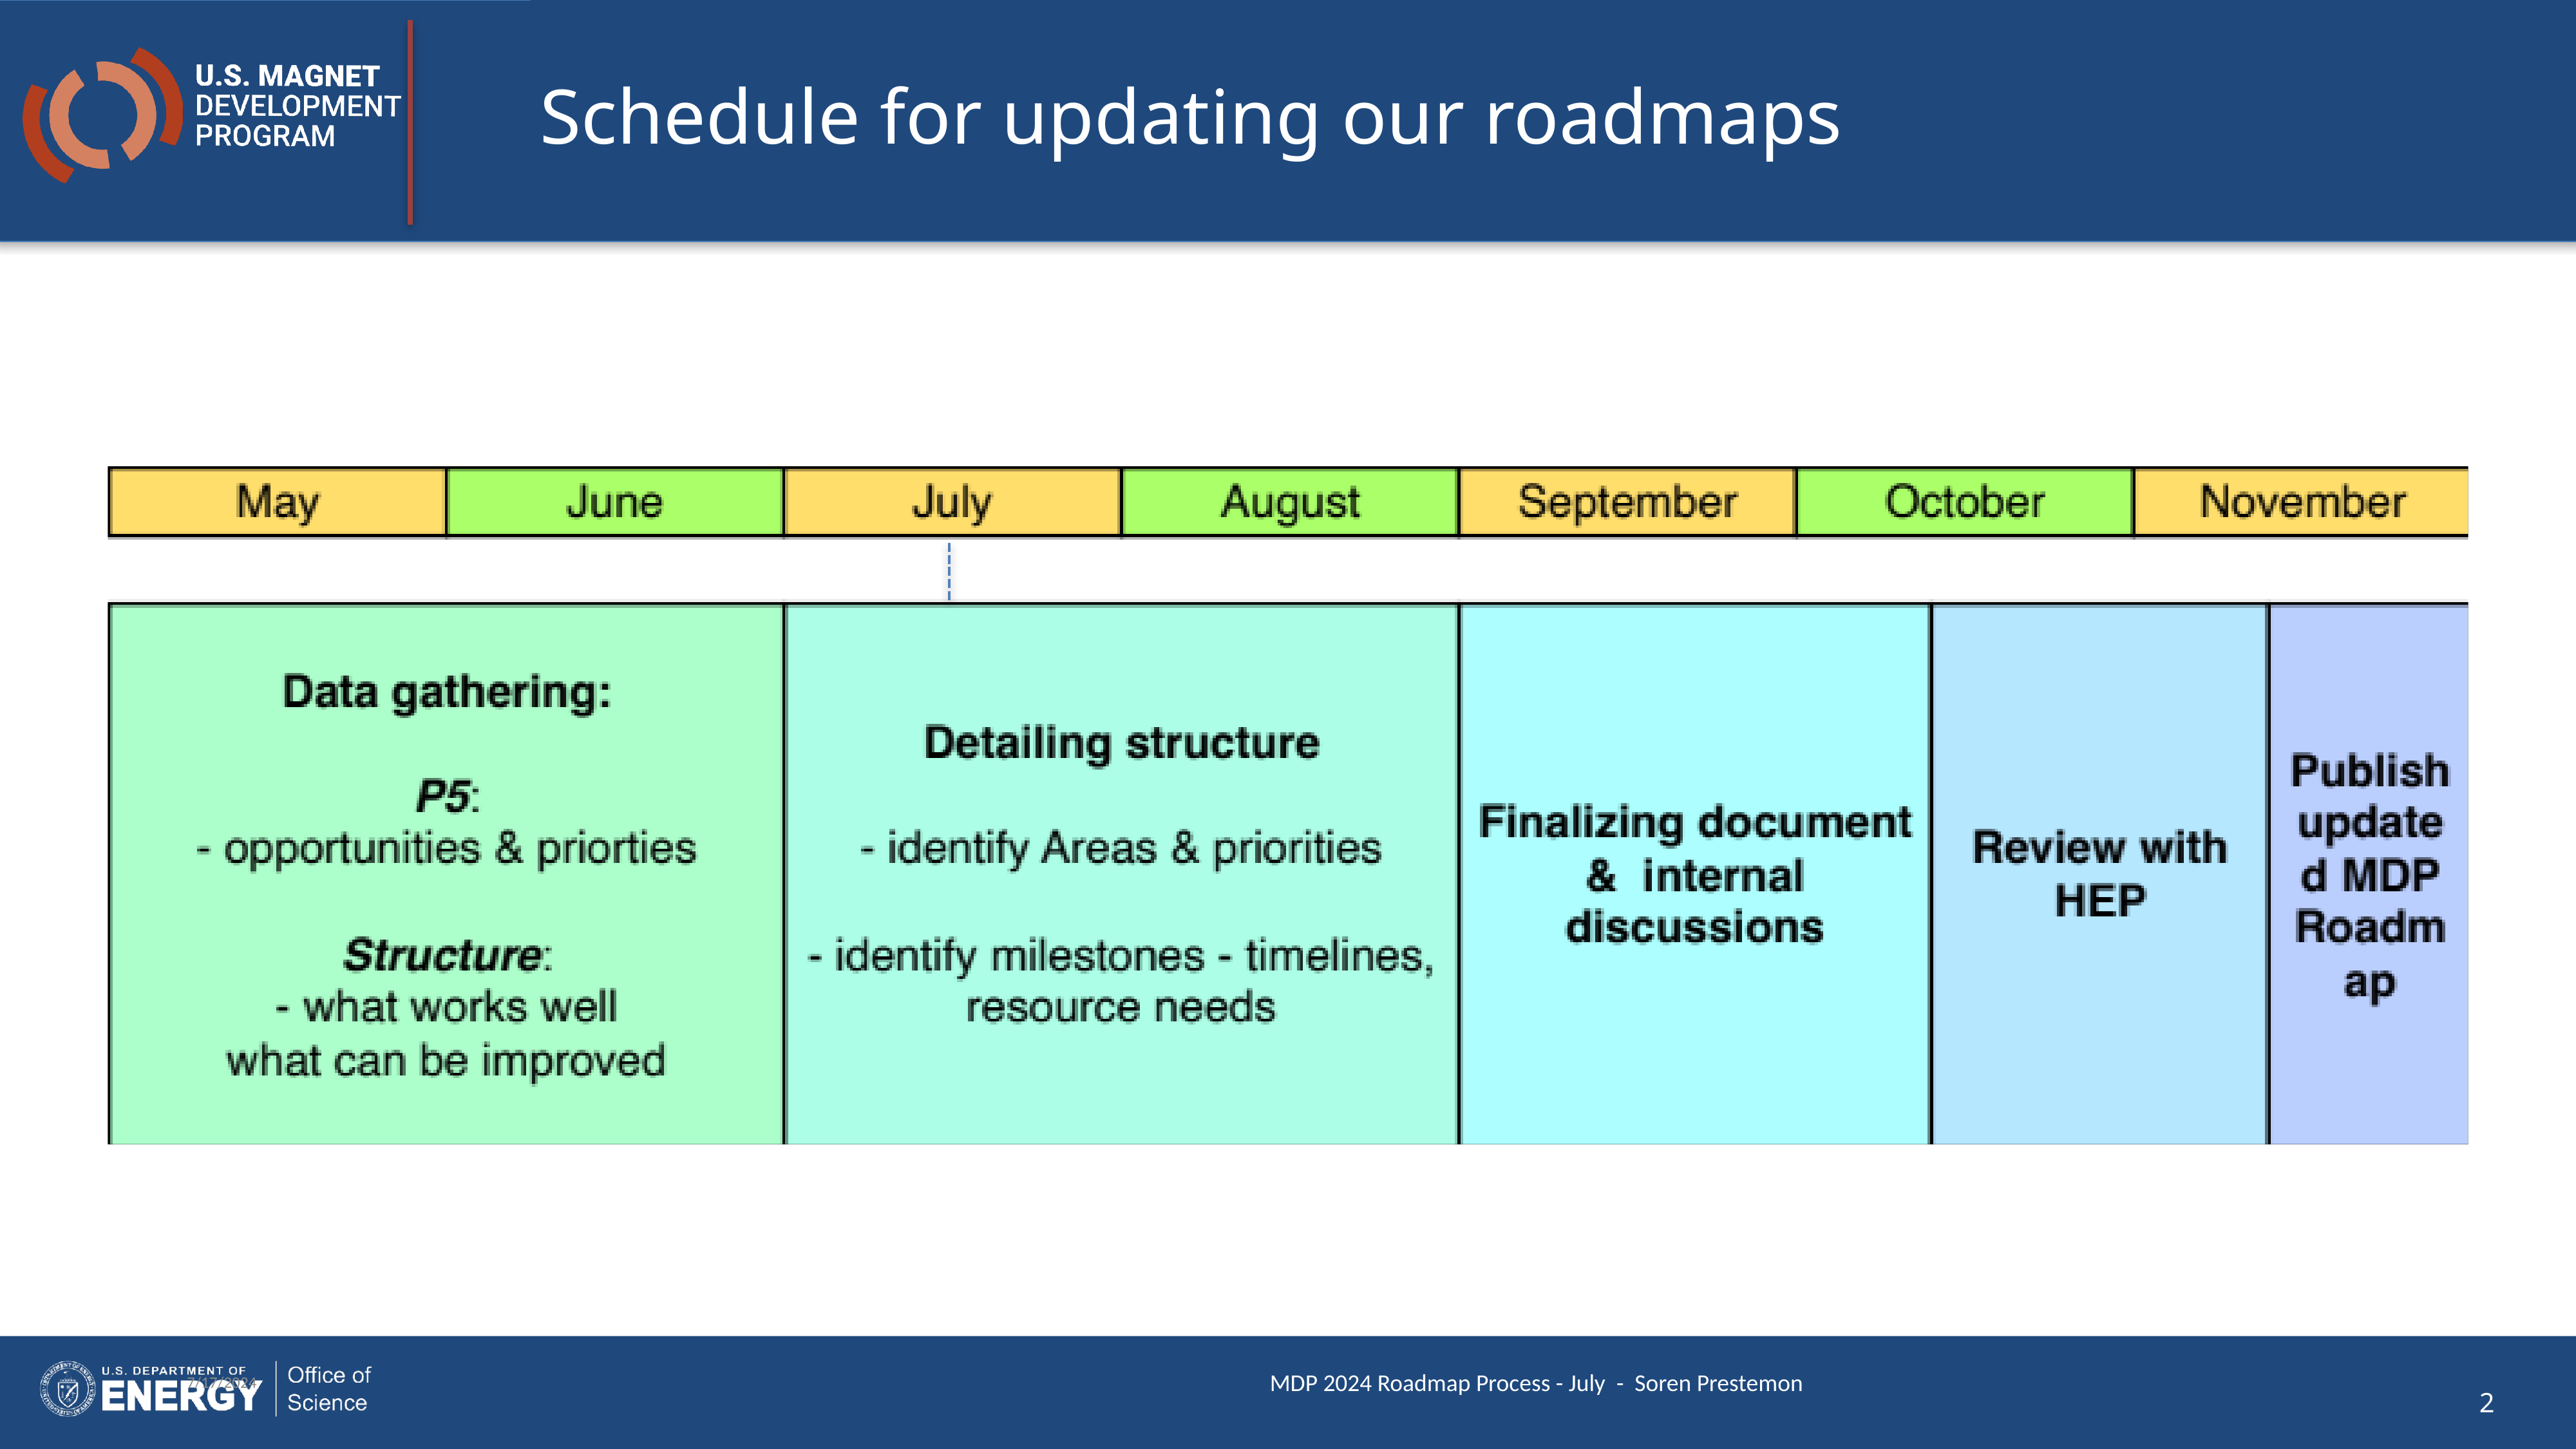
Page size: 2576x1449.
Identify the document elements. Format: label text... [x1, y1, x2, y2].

picture [40, 1361, 177, 1417]
slide_number 2 [2453, 1379, 2505, 1429]
title Schedule for updating our roadmaps [530, 0, 2576, 232]
picture [23, 47, 401, 184]
footer MDP 2024 Roadmap Process - July - Soren Prestemon [795, 1343, 2279, 1421]
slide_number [177, 1343, 757, 1421]
picture [108, 466, 2468, 1144]
